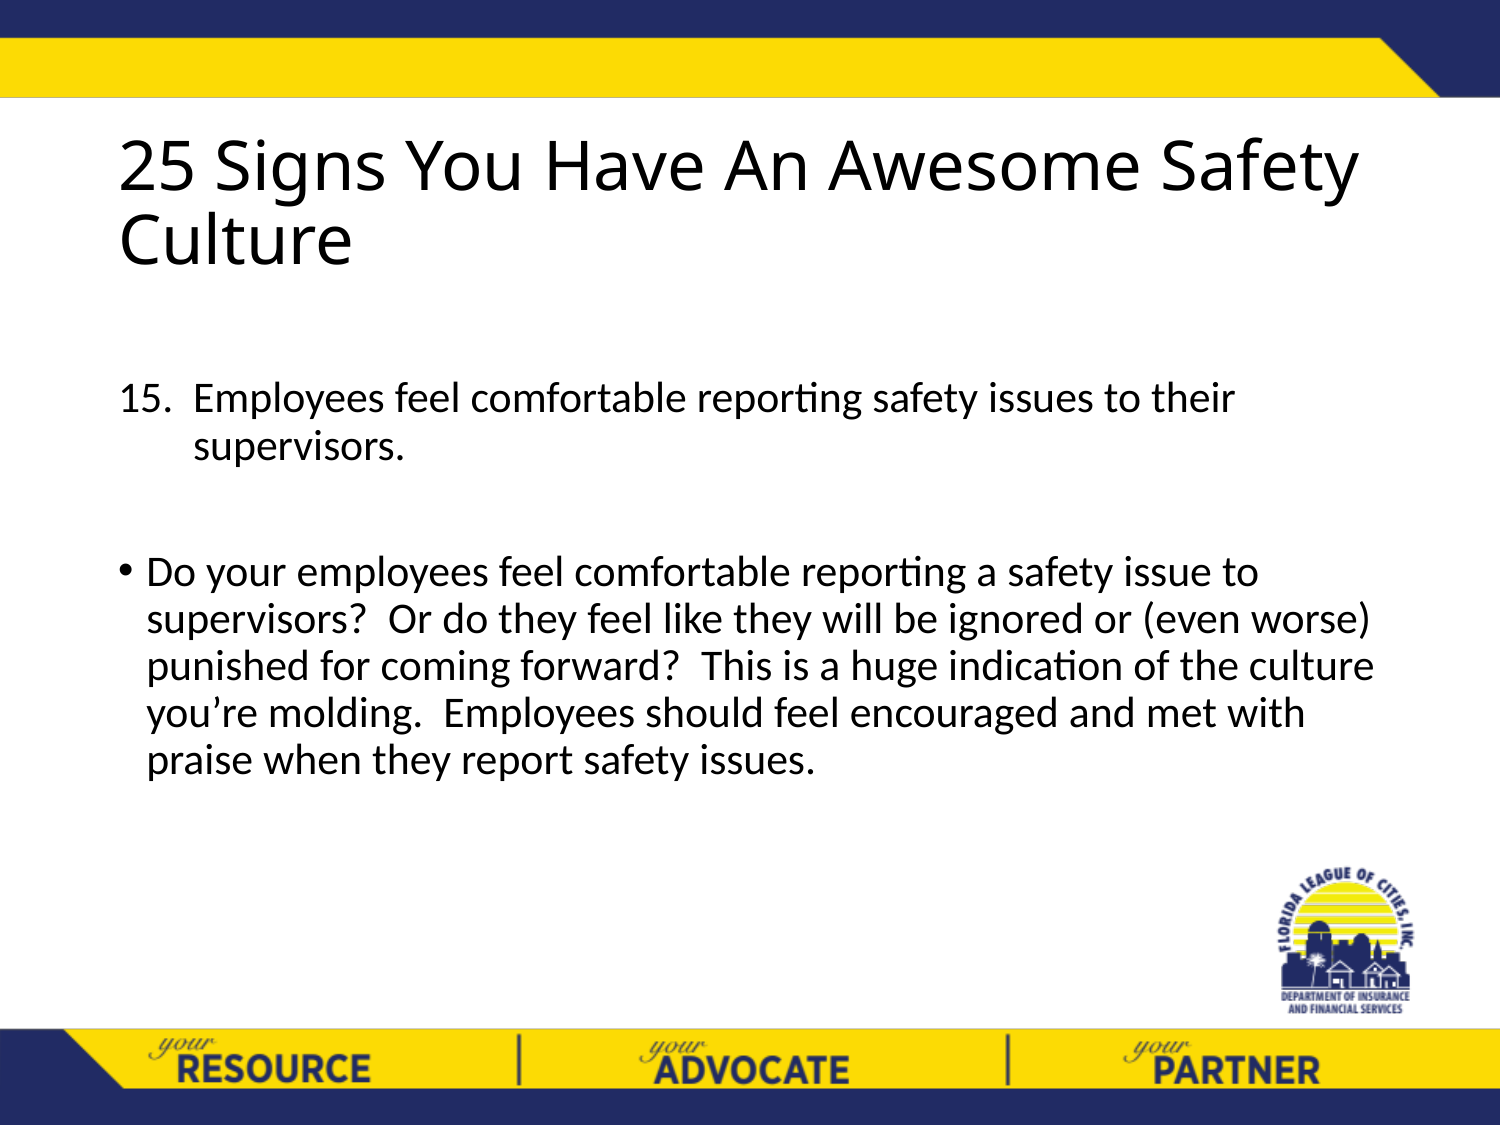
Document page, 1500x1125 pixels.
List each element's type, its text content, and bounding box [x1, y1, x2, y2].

title 25 Signs You Have An Awesome Safety Culture [103, 59, 1418, 278]
list Employees feel comfortable reporting safety issues to their supervisors. Do your employees feel comfortable reporting a safety issue to supervisors? Or do they feel like they will be ignored or (even worse) punished for coming forward? This is a huge indication of the culture you’re molding. Employees should feel encouraged and met with praise when they report safety issues. [103, 299, 1397, 1014]
